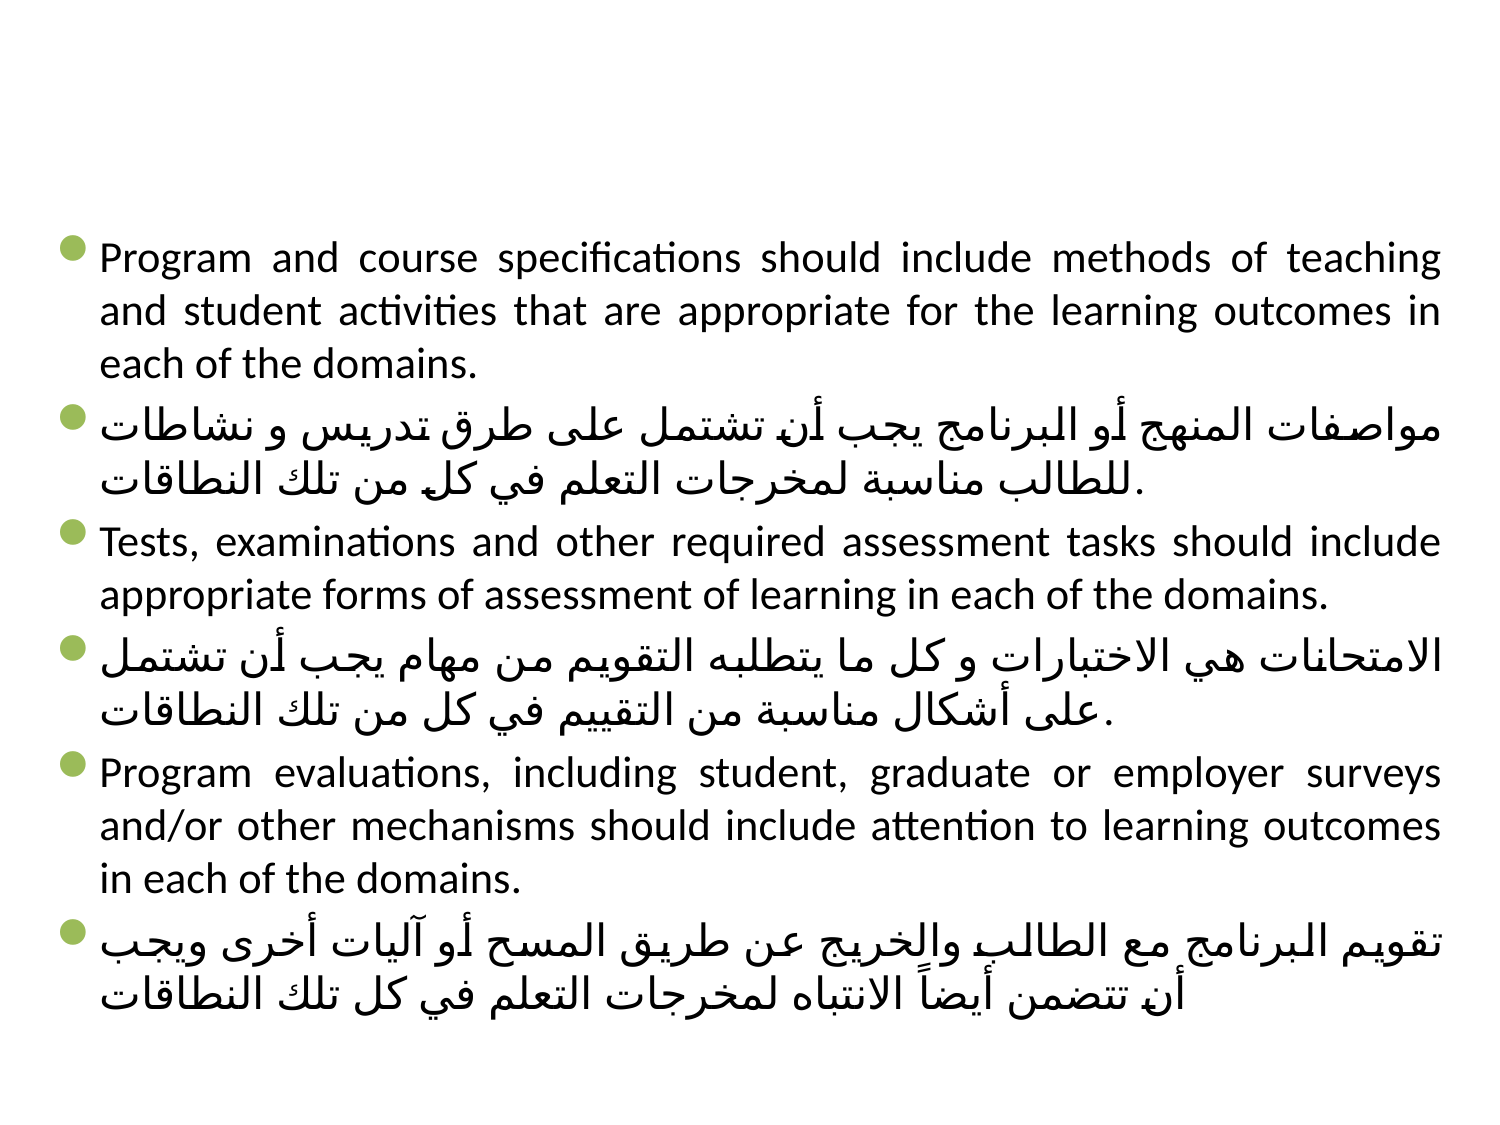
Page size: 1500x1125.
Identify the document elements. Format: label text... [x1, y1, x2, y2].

list Program and course specifications should include methods of teaching and student activities that are appropriate for the learning outcomes in each of the domains. مواصفات المنهج أو البرنامج يجب أن تشتمل على طرق تدريس و نشاطات للطالب مناسبة لمخرجات التعلم في كل من تلك النطاقات. Tests, examinations and other required assessment tasks should include appropriate forms of assessment of learning in each of the domains. الامتحانات هي الاختبارات و كل ما يتطلبه التقويم من مهام يجب أن تشتمل على أشكال مناسبة من التقييم في كل من تلك النطاقات. Program evaluations, including student, graduate or employer surveys and/or other mechanisms should include attention to learning outcomes in each of the domains. تقويم البرنامج مع الطالب والخريج عن طريق المسح أو آليات أخرى ويجب أن تتضمن أيضاً الانتباه لمخرجات التعلم في كل تلك النطاقات [41, 220, 1459, 1038]
